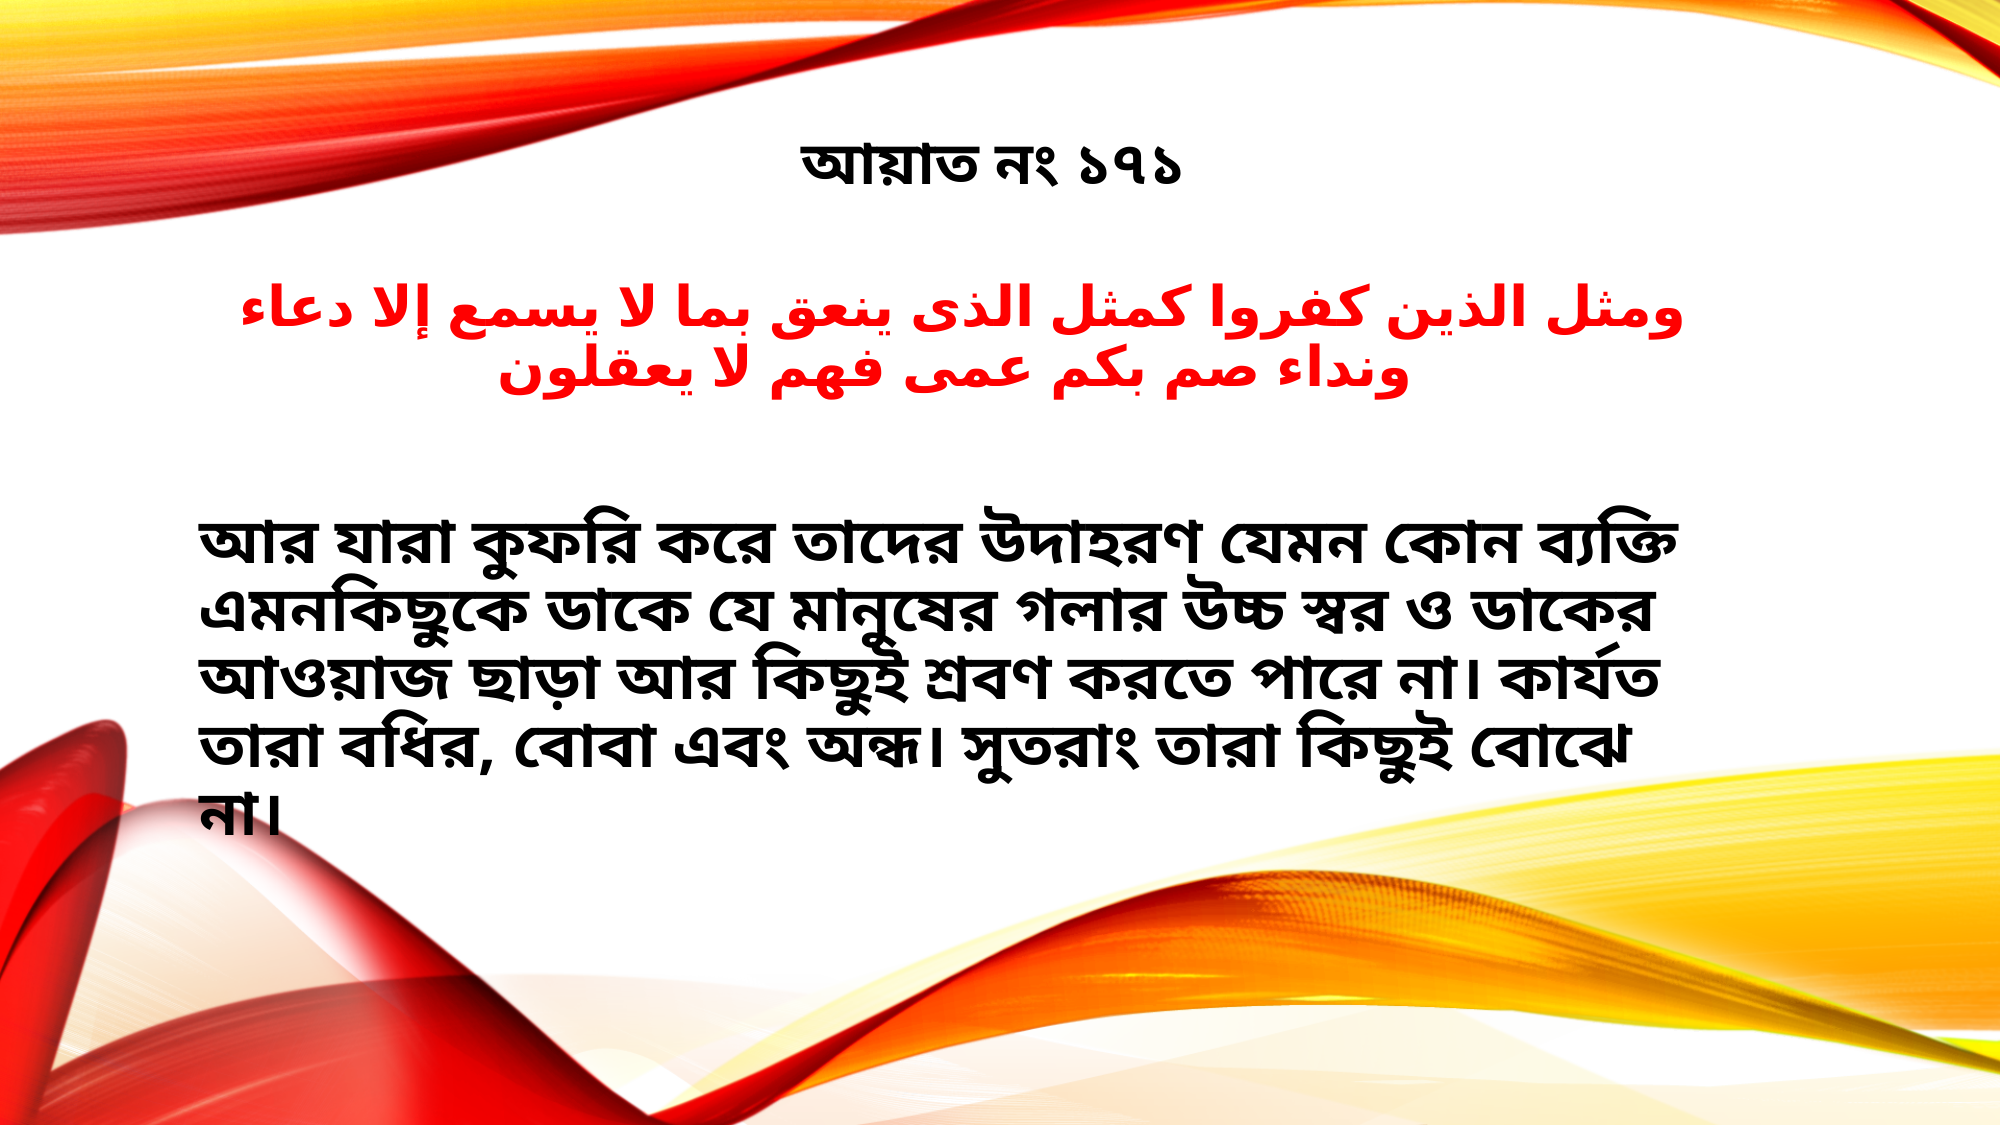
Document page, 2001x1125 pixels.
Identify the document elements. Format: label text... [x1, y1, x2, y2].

subtitle ومثل الذين كفروا كمثل الذى ينعق بما لا يسمع إلا دعاء ونداء صم بكم عمى فهم لا يعقلون আর যারা কুফরি করে তাদের উদাহরণ যেমন কোন ব্যক্তি এমনকিছুকে ডাকে যে মানুষের গলার উচ্চ স্বর ও ডাকের আওয়াজ ছাড়া আর কিছুই শ্রবণ করতে পারে না। কার্যত তারা বধির, বোবা এবং অন্ধ। সুতরাং তারা কিছুই বোঝে না। [184, 270, 1742, 859]
picture [0, 717, 2000, 1125]
picture [0, 0, 2000, 237]
title আয়াত নং ১৭১ [786, 84, 1222, 206]
